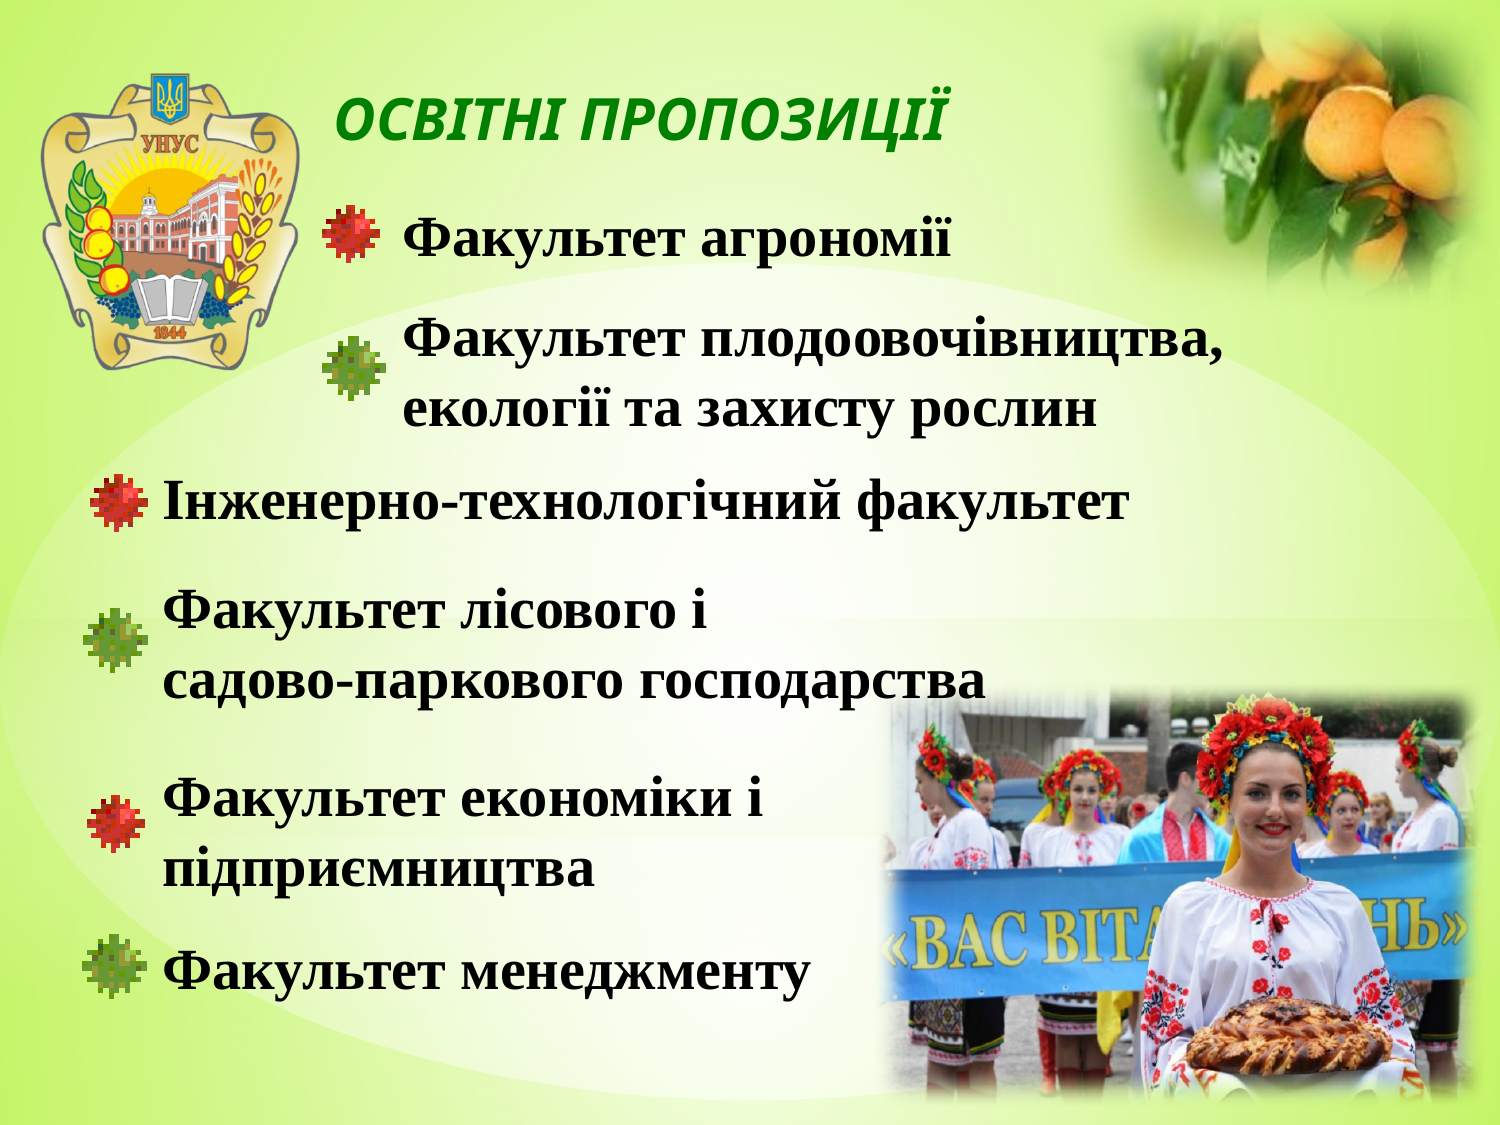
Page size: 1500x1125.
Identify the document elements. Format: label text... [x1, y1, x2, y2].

picture [22, 66, 320, 392]
text_box Факультет лісового і садово-паркового господарства [147, 562, 1325, 718]
text_box Факультет економіки і підприємництва [147, 750, 867, 905]
picture [83, 607, 149, 674]
text_box Факультет менеджменту [147, 923, 867, 1009]
text_box Факультет агрономії [387, 191, 1077, 276]
picture [86, 794, 145, 854]
text_box ОСВІТНІ ПРОПОЗИЦІЇ [323, 74, 1077, 160]
picture [321, 204, 380, 264]
picture [1081, 0, 1500, 312]
picture [872, 611, 1486, 1125]
text_box Інженерно-технологічний факультет [147, 453, 1220, 539]
picture [81, 933, 147, 1000]
picture [89, 474, 149, 533]
picture [321, 336, 387, 402]
text_box Факультет плодоовочівництва, екології та захисту рослин [387, 290, 1485, 446]
